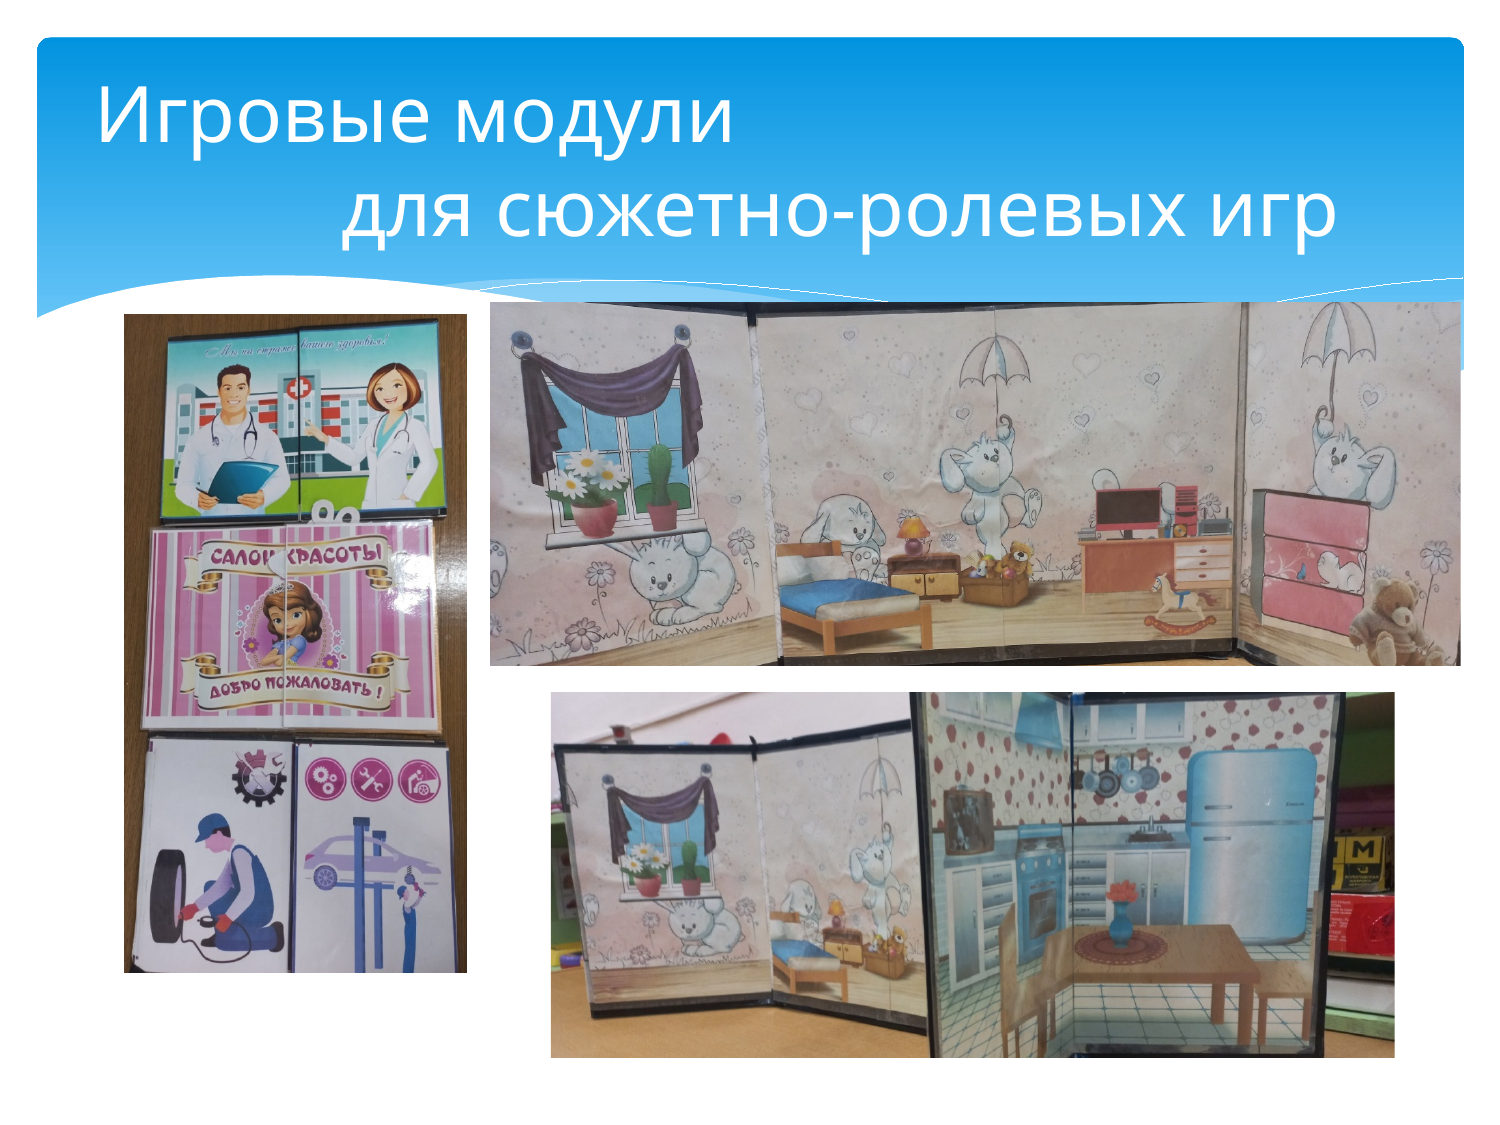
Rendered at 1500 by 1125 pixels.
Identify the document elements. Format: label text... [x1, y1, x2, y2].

title Игровые модули для сюжетно-ролевых игр [75, 55, 1425, 261]
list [124, 314, 467, 973]
picture [489, 302, 1461, 666]
picture [550, 692, 1395, 1058]
